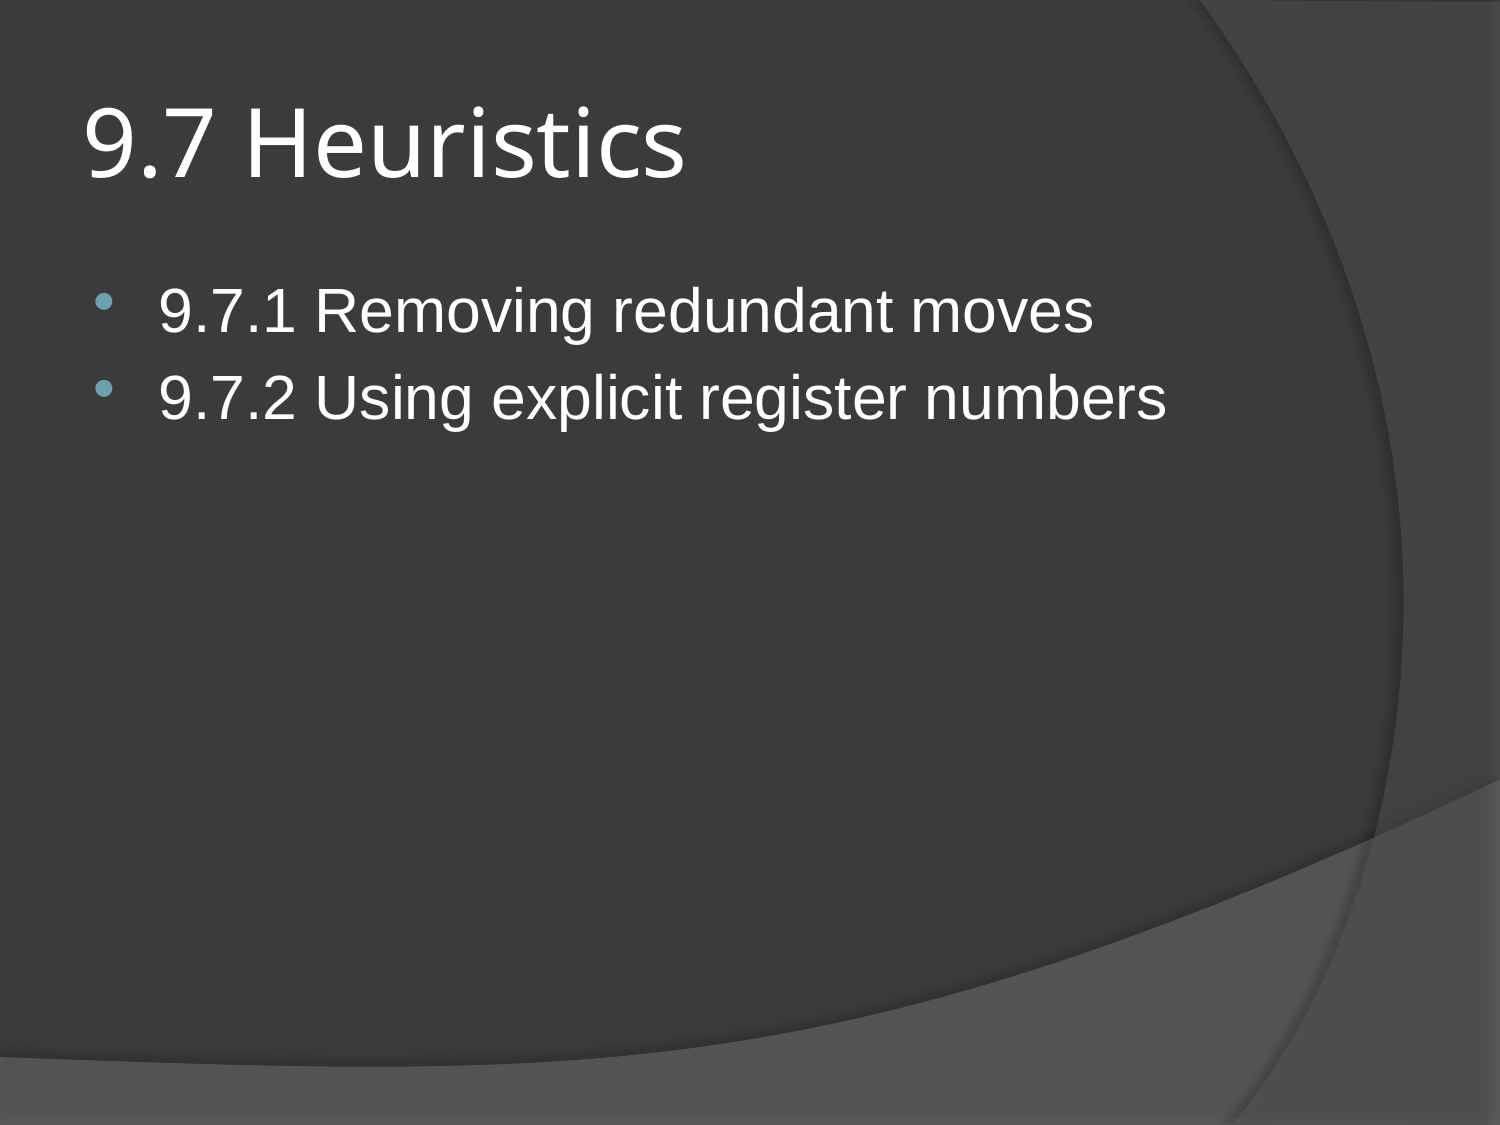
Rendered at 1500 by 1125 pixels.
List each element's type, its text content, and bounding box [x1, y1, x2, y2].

title 9.7 Heuristics [75, 45, 1300, 233]
list 9.7.1 Removing redundant moves 9.7.2 Using explicit register numbers [75, 262, 1475, 1005]
